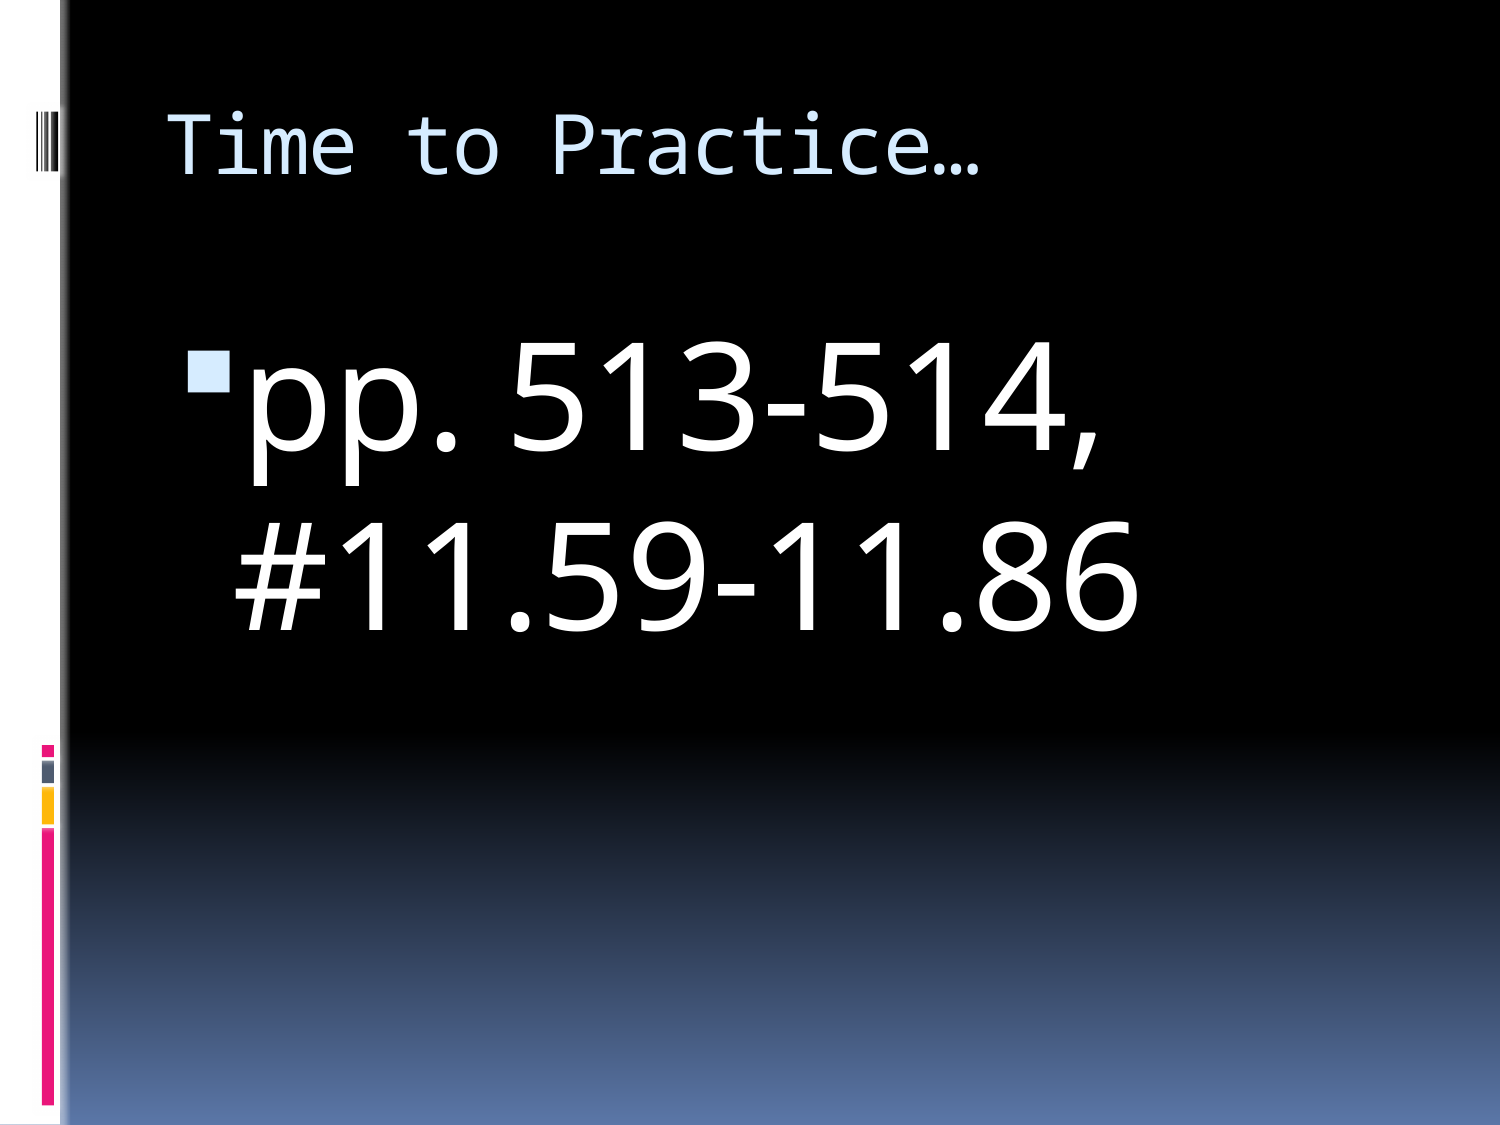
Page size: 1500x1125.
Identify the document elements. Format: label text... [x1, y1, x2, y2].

title Time to Practice… [150, 83, 1425, 234]
list pp. 513-514, #11.59-11.86 [150, 292, 1425, 1043]
